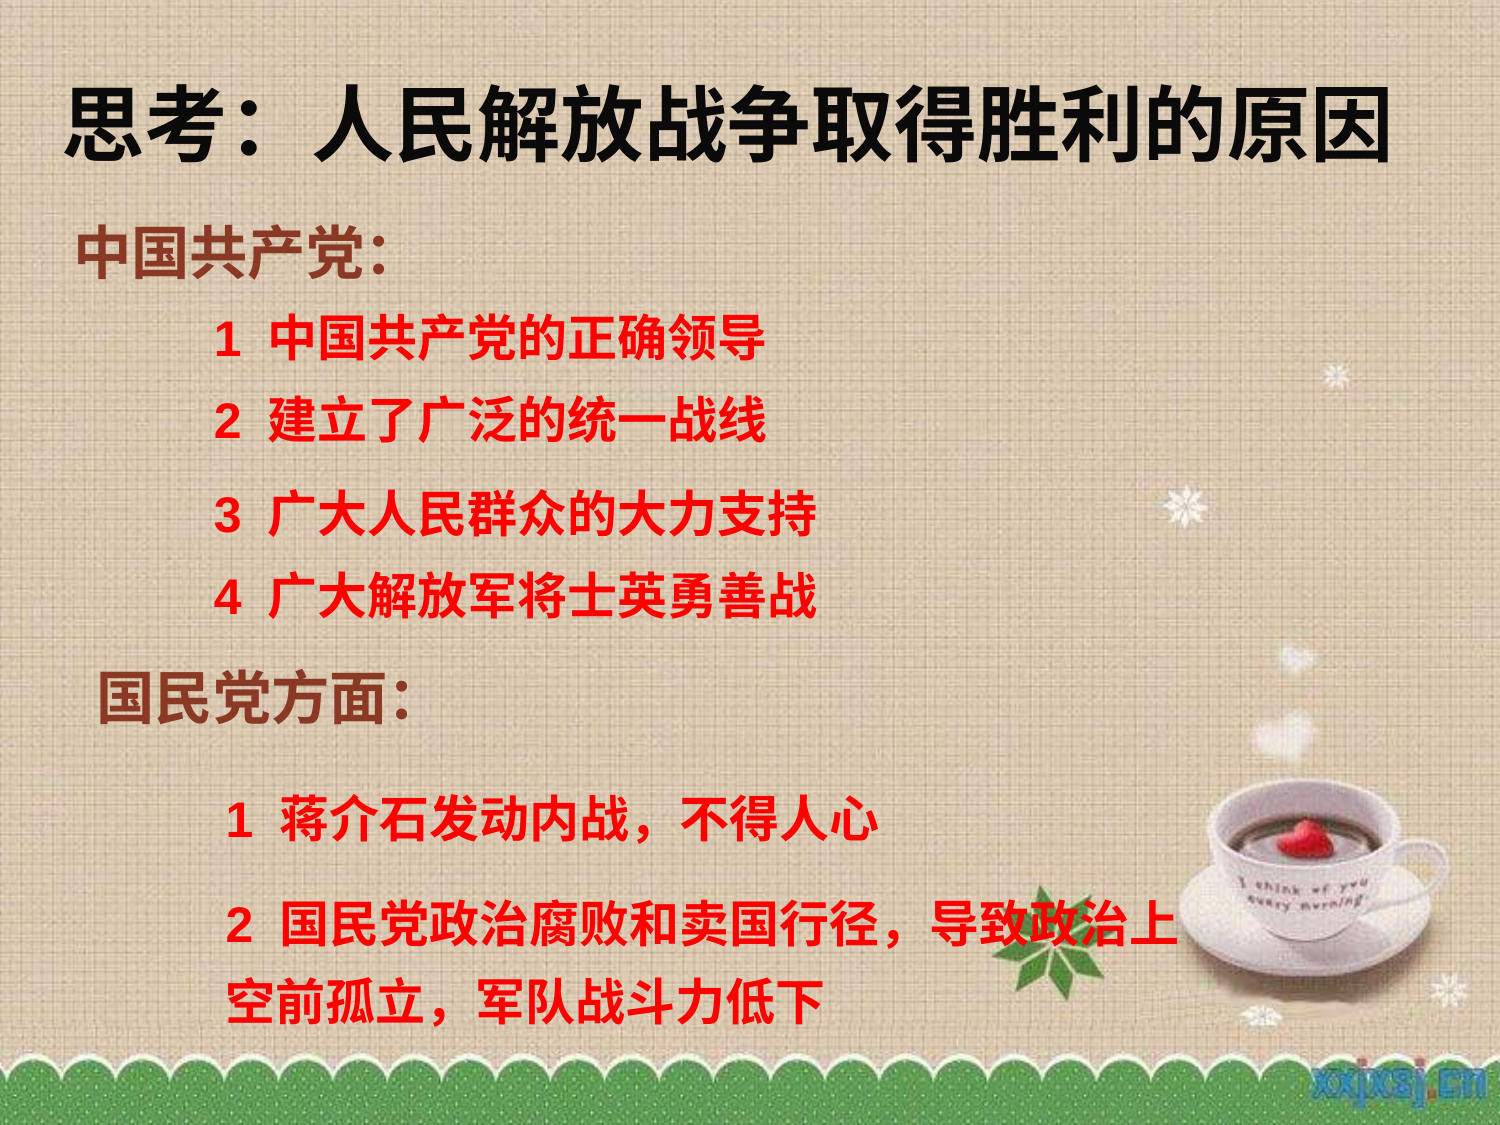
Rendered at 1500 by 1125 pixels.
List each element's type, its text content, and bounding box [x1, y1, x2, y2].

text_box 中国共产党： [58, 187, 434, 294]
text_box 2 国民党政治腐败和卖国行径，导致政治上 空前孤立，军队战斗力低下 [210, 867, 1254, 1038]
text_box 1 中国共产党的正确领导 [199, 281, 821, 363]
text_box 3 广大人民群众的大力支持 [199, 456, 856, 538]
text_box 思考：人民解放战争取得胜利的原因 [46, 35, 1454, 180]
picture [0, 0, 1500, 1125]
text_box 2 建立了广泛的统一战线 [199, 363, 891, 456]
text_box 4 广大解放军将士英勇善战 [199, 538, 961, 632]
text_box 1 蒋介石发动内战，不得人心 [210, 761, 903, 855]
text_box 国民党方面： [81, 632, 516, 739]
